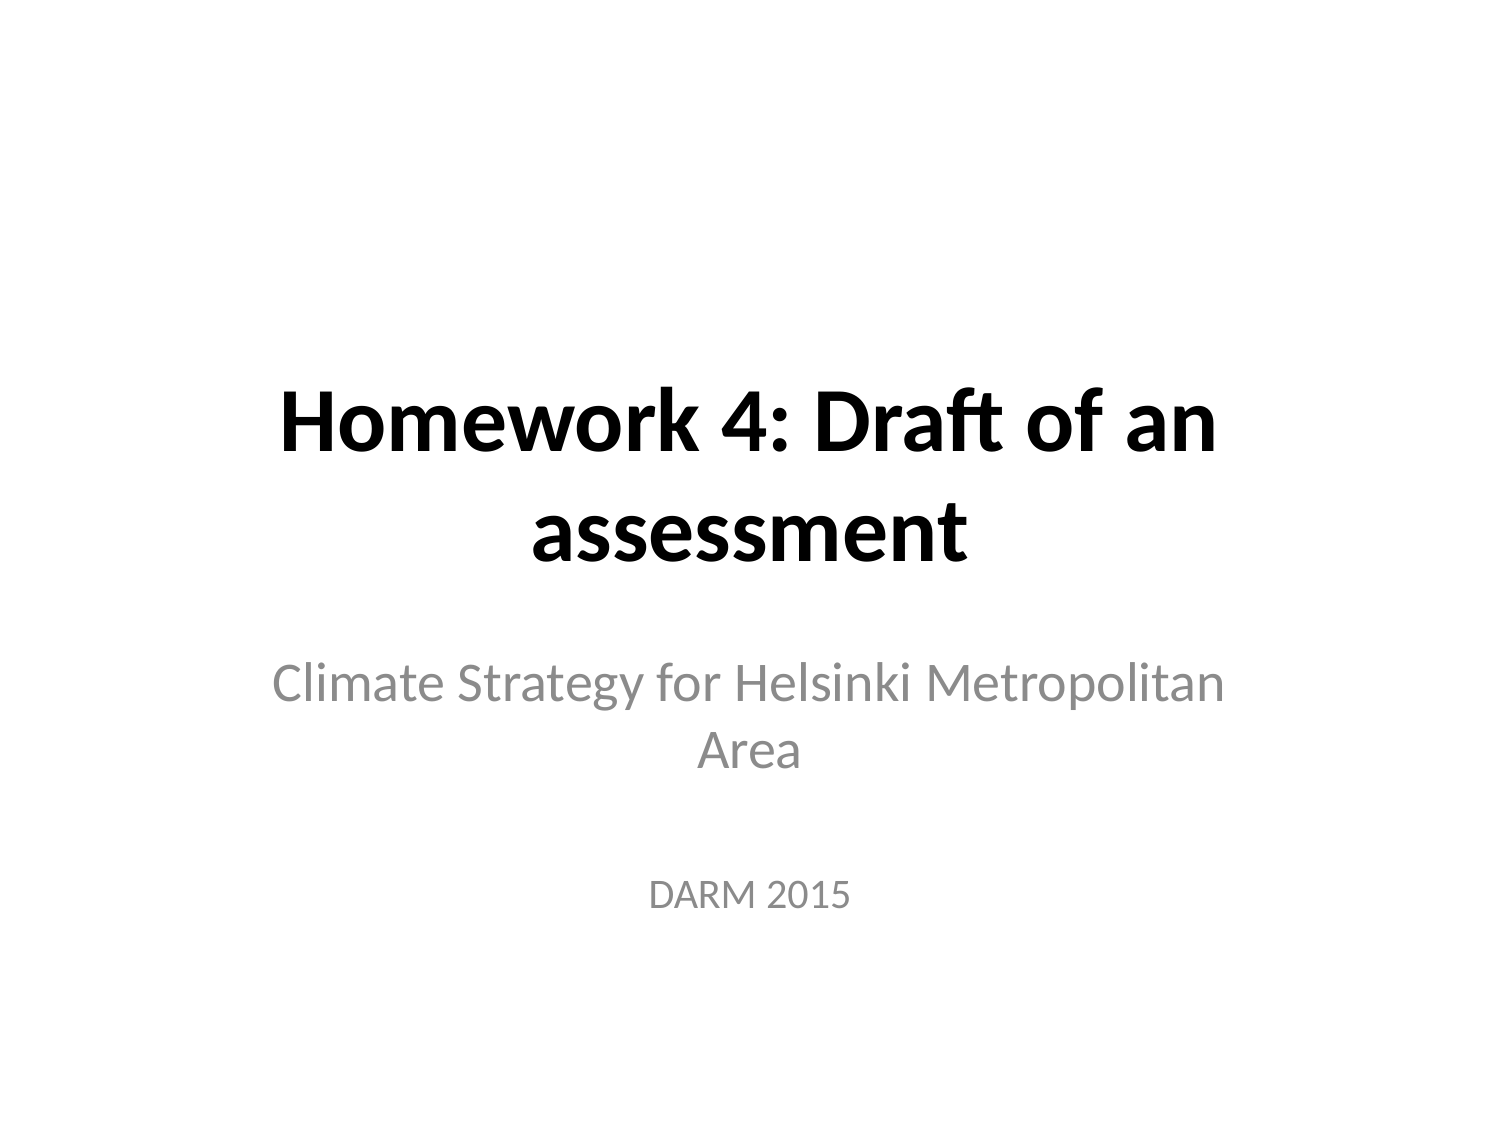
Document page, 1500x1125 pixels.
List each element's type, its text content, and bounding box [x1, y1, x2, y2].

title Homework 4: Draft of an assessment [112, 349, 1388, 591]
subtitle Climate Strategy for Helsinki Metropolitan Area DARM 2015 [225, 637, 1275, 925]
